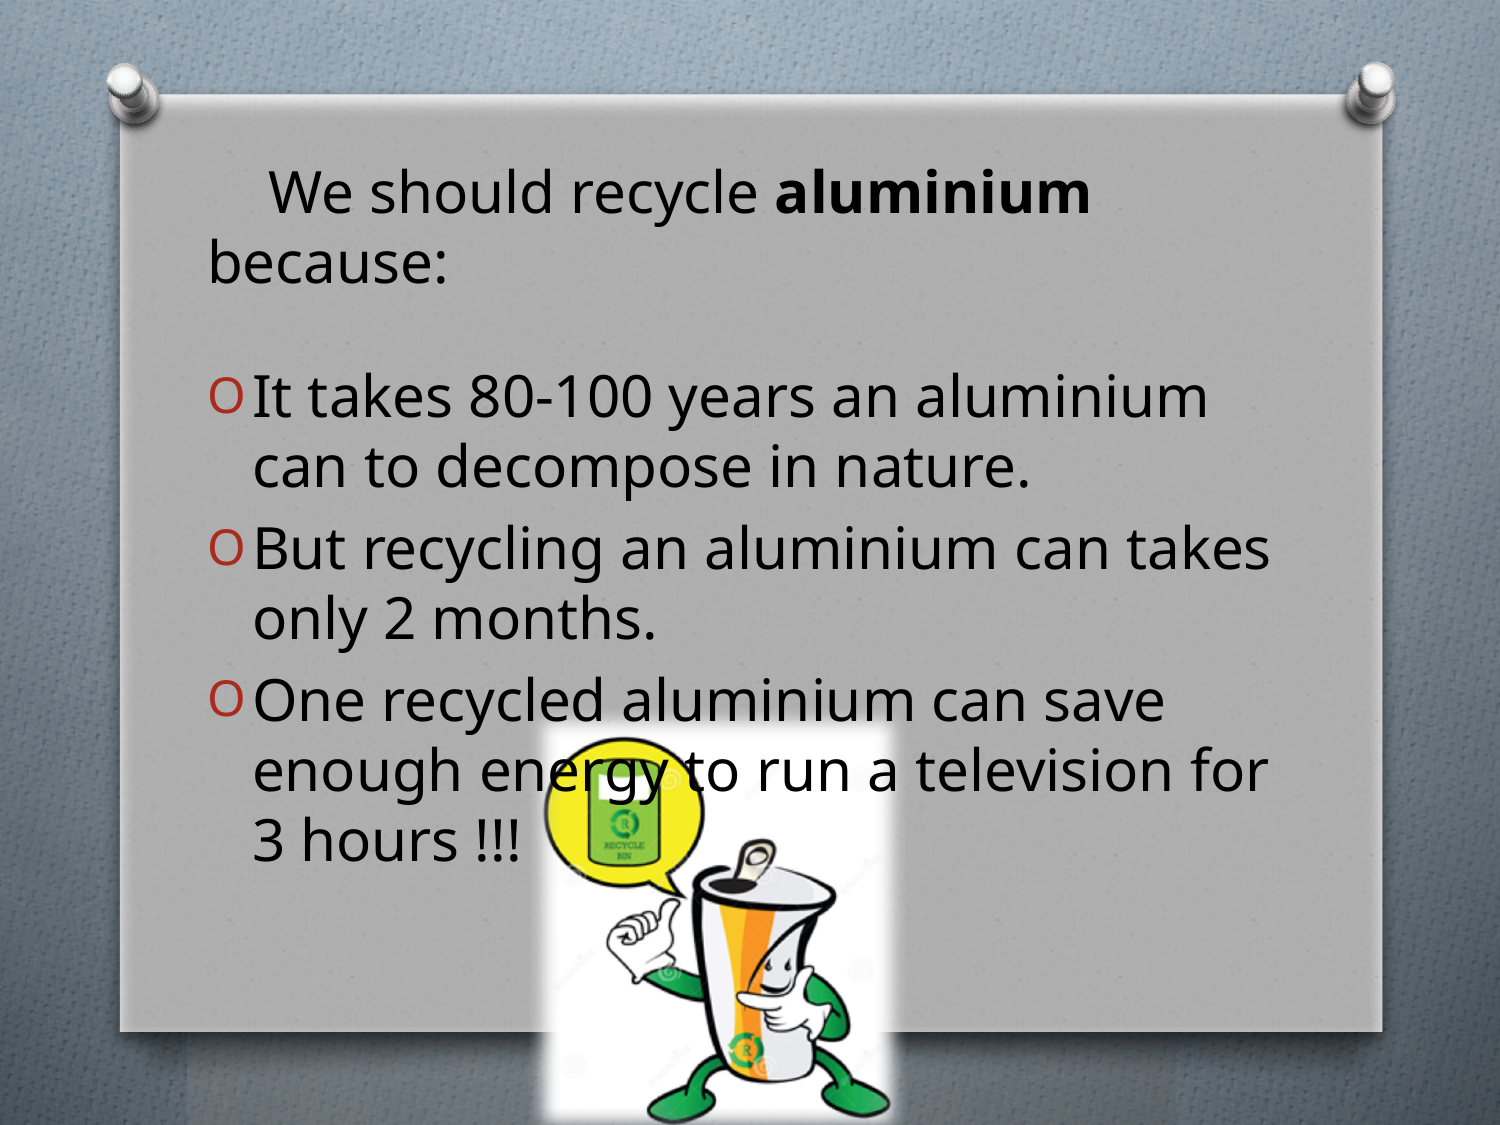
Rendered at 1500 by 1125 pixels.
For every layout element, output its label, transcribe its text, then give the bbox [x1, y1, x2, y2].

picture [1317, 35, 1439, 156]
picture [75, 29, 198, 153]
picture [525, 703, 911, 1125]
list We should recycle aluminium because: It takes 80-100 years an aluminium can to decompose in nature. But recycling an aluminium can takes only 2 months. One recycled aluminium can save enough energy to run a television for 3 hours !!! [192, 147, 1291, 562]
